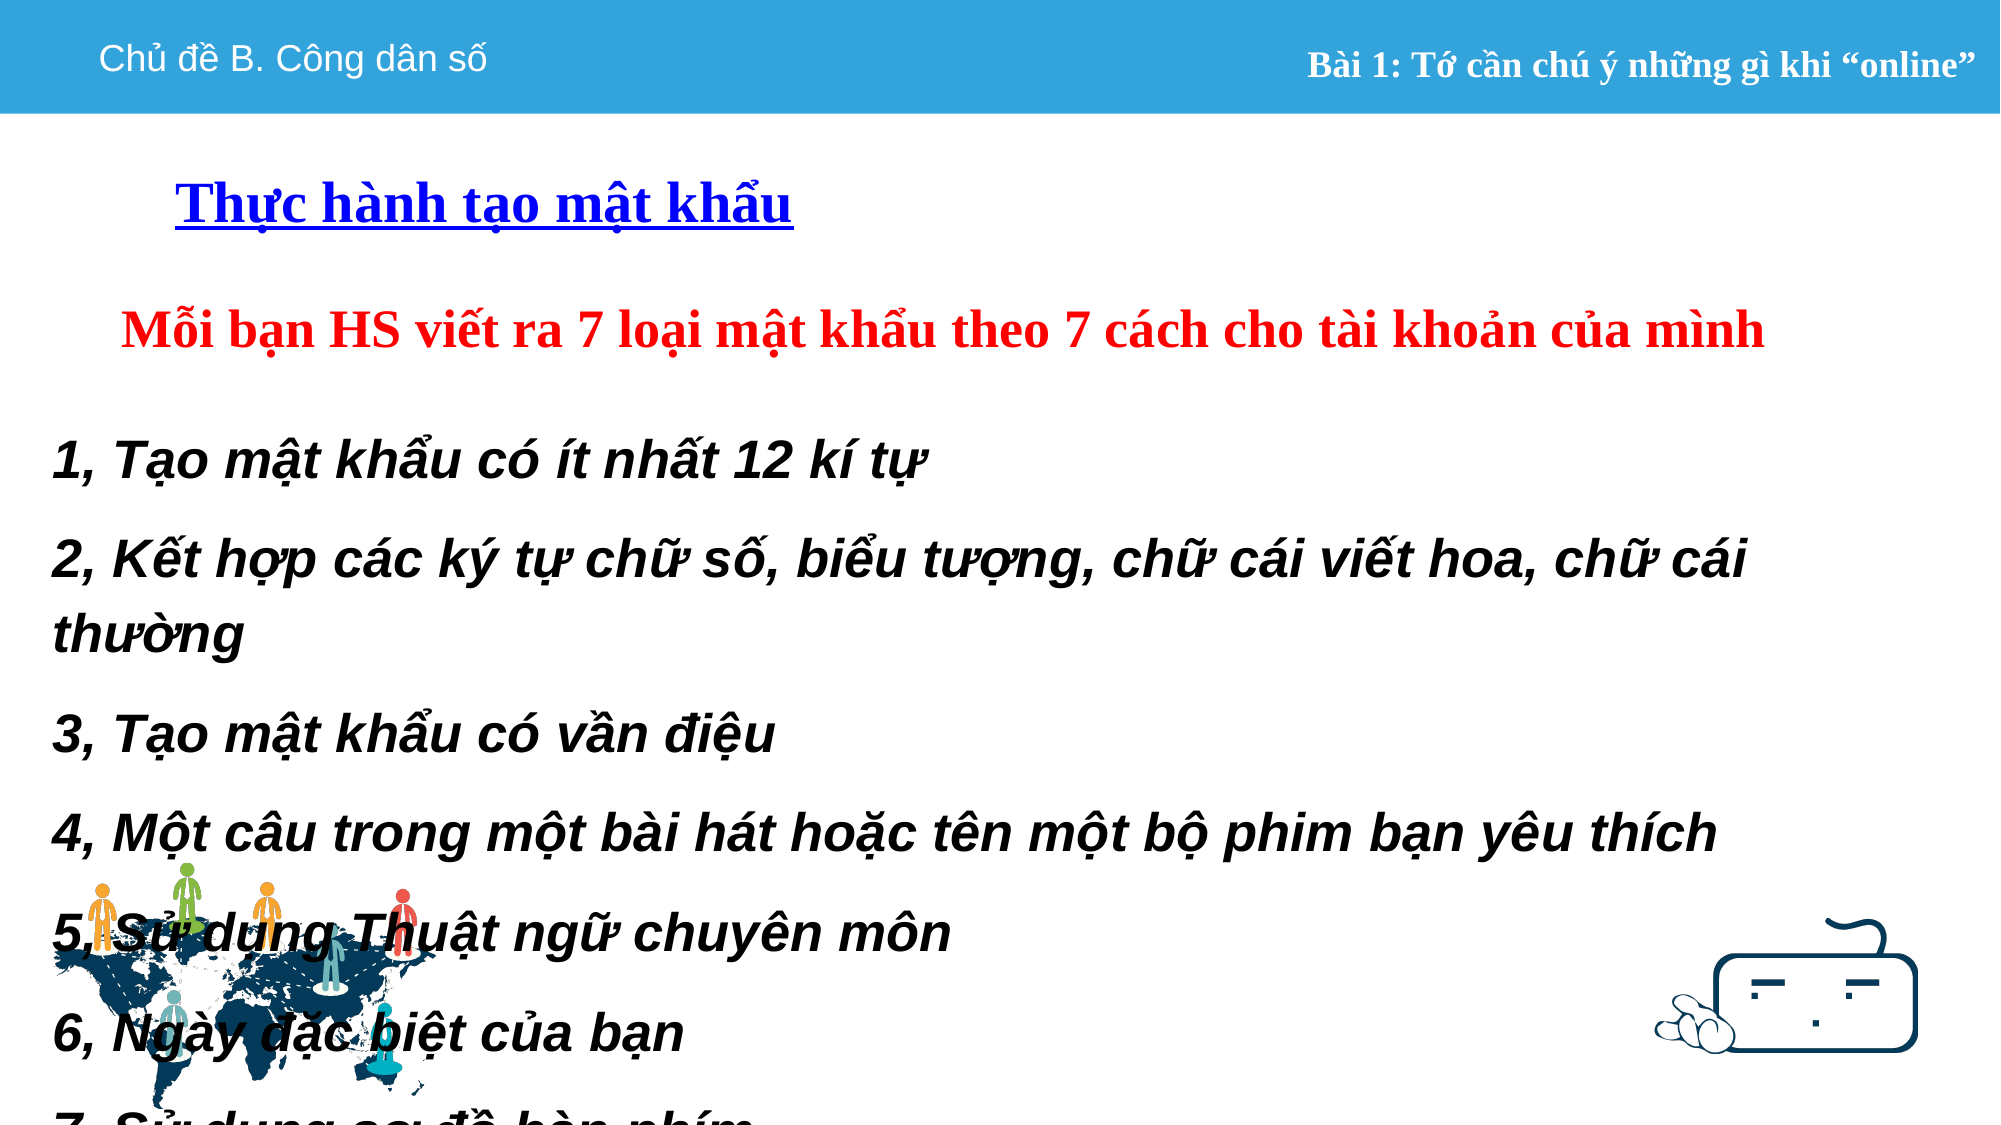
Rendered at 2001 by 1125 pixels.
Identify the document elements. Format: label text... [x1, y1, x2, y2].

text_box Mỗi bạn HS viết ra 7 loại mật khẩu theo 7 cách cho tài khoản của mình [106, 278, 1987, 373]
text_box 1, Tạo mật khẩu có ít nhất 12 kí tự 2, Kết hợp các ký tự chữ số, biểu tượng, chữ cái viết hoa, chữ cái thường 3, Tạo mật khẩu có vần điệu 4, Một câu trong một bài hát hoặc tên một bộ phim bạn yêu thích 5, Sử dụng Thuật ngữ chuyên môn 6, Ngày đặc biệt của bạn 7, Sử dụng sơ đồ bàn phím [37, 399, 1952, 1125]
text_box Thực hành tạo mật khẩu [160, 149, 1288, 250]
